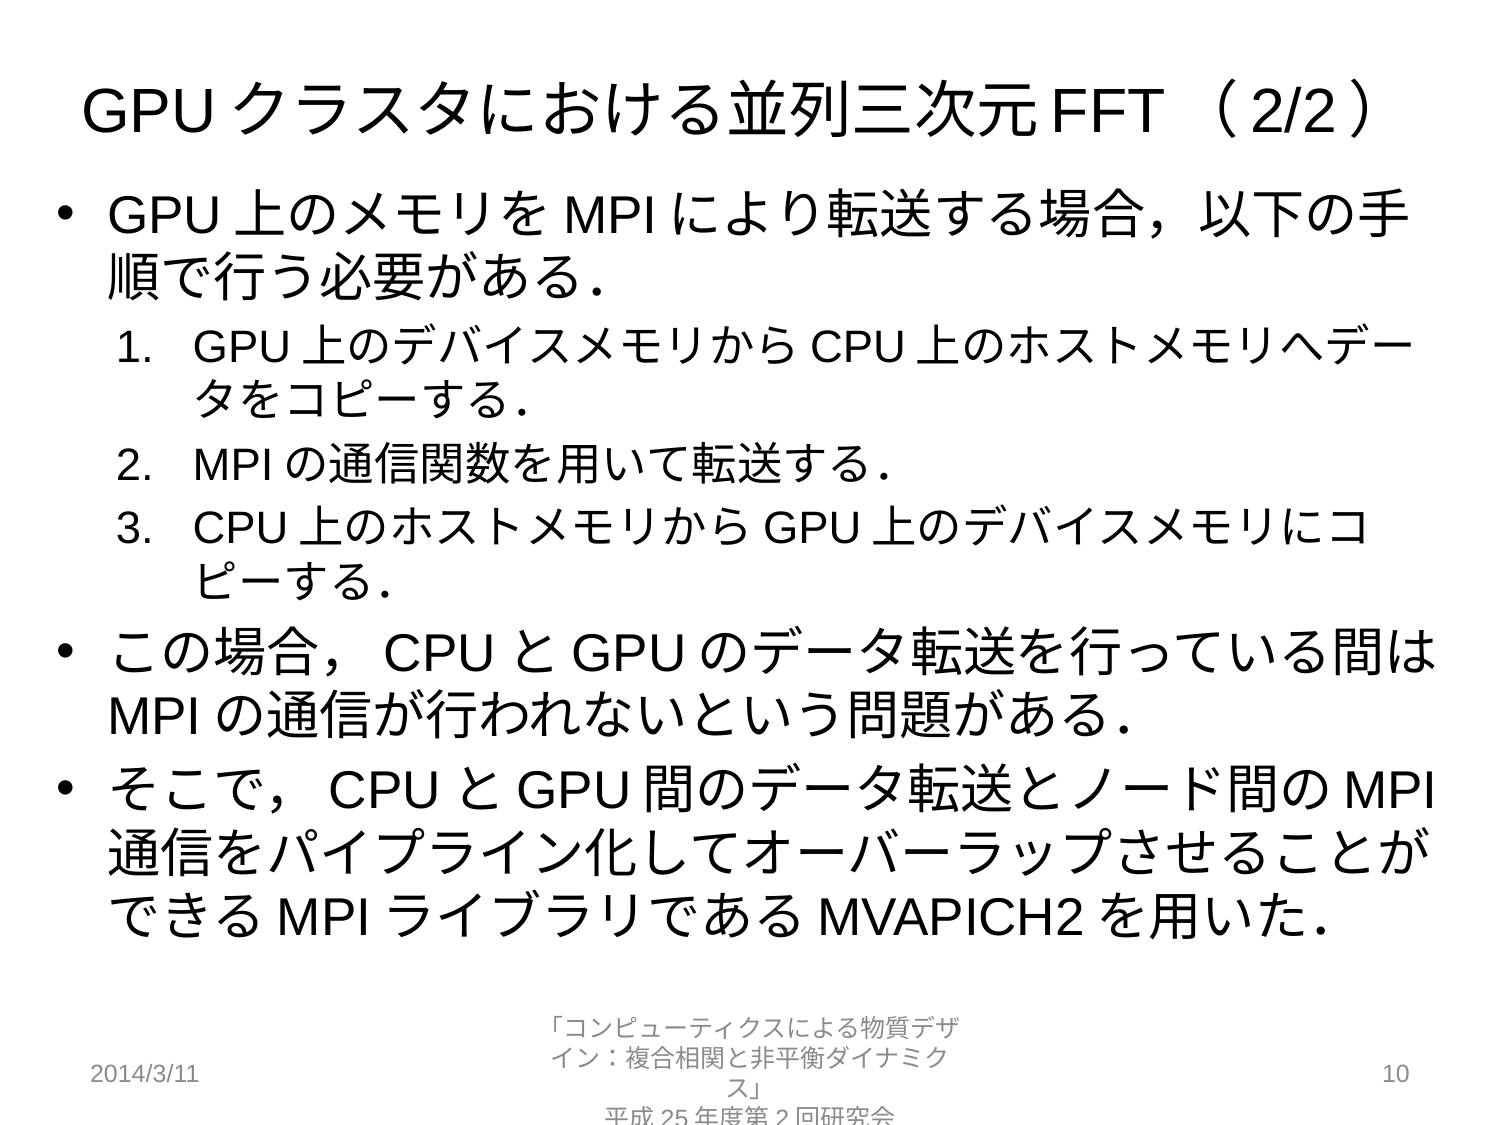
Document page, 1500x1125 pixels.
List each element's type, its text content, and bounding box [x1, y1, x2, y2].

slide_number 10 [1074, 1042, 1425, 1103]
list GPU上のメモリをMPIにより転送する場合，以下の手順で行う必要がある． GPU上のデバイスメモリからCPU上のホストメモリへデータをコピーする． MPIの通信関数を用いて転送する． CPU上のホストメモリからGPU上のデバイスメモリにコピーする． この場合，CPUとGPUのデータ転送を行っている間はMPIの通信が行われないという問題がある． そこで，CPUとGPU間のデータ転送とノード間のMPI通信をパイプライン化してオーバーラップさせることができるMPIライブラリであるMVAPICH2を用いた． [41, 172, 1453, 1012]
footer 「コンピューティクスによる物質デザイン：複合相関と非平衡ダイナミクス」 平成25年度第2回研究会 [512, 1042, 988, 1103]
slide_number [75, 1042, 425, 1103]
title GPUクラスタにおける並列三次元FFT（2/2） [33, 42, 1459, 173]
